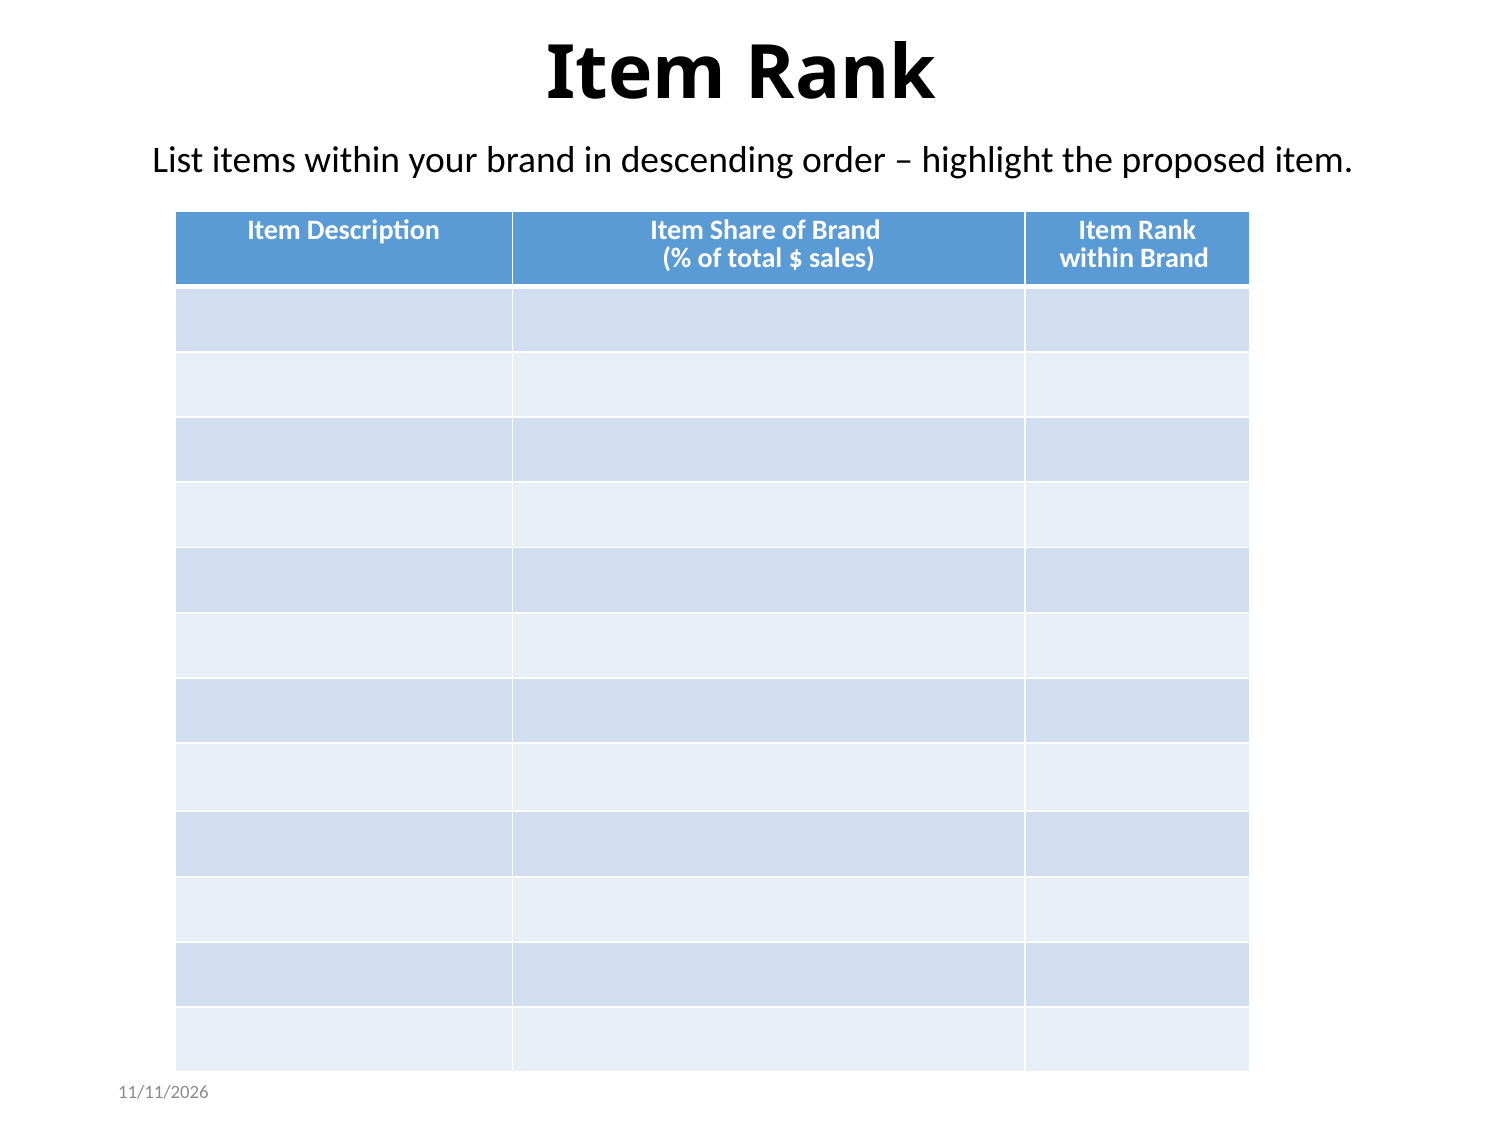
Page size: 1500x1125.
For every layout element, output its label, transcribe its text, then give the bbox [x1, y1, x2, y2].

table_cell [176, 548, 512, 612]
table_cell [176, 614, 512, 677]
table_cell [1026, 878, 1249, 941]
table_cell [1026, 418, 1249, 481]
table_cell [513, 289, 1024, 351]
table_cell [1026, 483, 1249, 547]
table_cell [513, 483, 1024, 547]
table_cell [513, 614, 1024, 677]
table_header Item Share of Brand (% of total $ sales) [513, 213, 1024, 284]
table_cell [176, 353, 512, 416]
table_cell [513, 679, 1024, 742]
table_cell [513, 1008, 1024, 1071]
table_cell [1026, 289, 1249, 351]
table_cell [176, 744, 512, 810]
table_cell [176, 812, 512, 876]
table_cell [1026, 943, 1249, 1006]
table_cell [513, 878, 1024, 941]
table_cell [513, 418, 1024, 481]
table_header Item Rank within Brand [1026, 213, 1249, 284]
table_cell [513, 812, 1024, 876]
table_cell [176, 1008, 512, 1071]
table_cell [176, 943, 512, 1006]
table_cell [1026, 744, 1249, 810]
table_cell [176, 289, 512, 351]
table_cell [176, 418, 512, 481]
table_cell [176, 679, 512, 742]
table_cell [1026, 679, 1249, 742]
table_cell [176, 878, 512, 941]
table_cell [513, 943, 1024, 1006]
list List items within your brand in descending order – highlight the proposed item. [137, 137, 1400, 213]
table_cell [513, 744, 1024, 810]
table_header Item Description [176, 213, 512, 284]
table_cell [513, 548, 1024, 612]
table_cell [1026, 353, 1249, 416]
table_cell [1026, 1008, 1249, 1071]
table_cell [513, 353, 1024, 416]
title Item Rank [76, 24, 1427, 125]
table_cell [1026, 614, 1249, 677]
table_cell [176, 483, 512, 547]
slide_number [103, 1079, 441, 1103]
table_cell [1026, 548, 1249, 612]
table_cell [1026, 812, 1249, 876]
